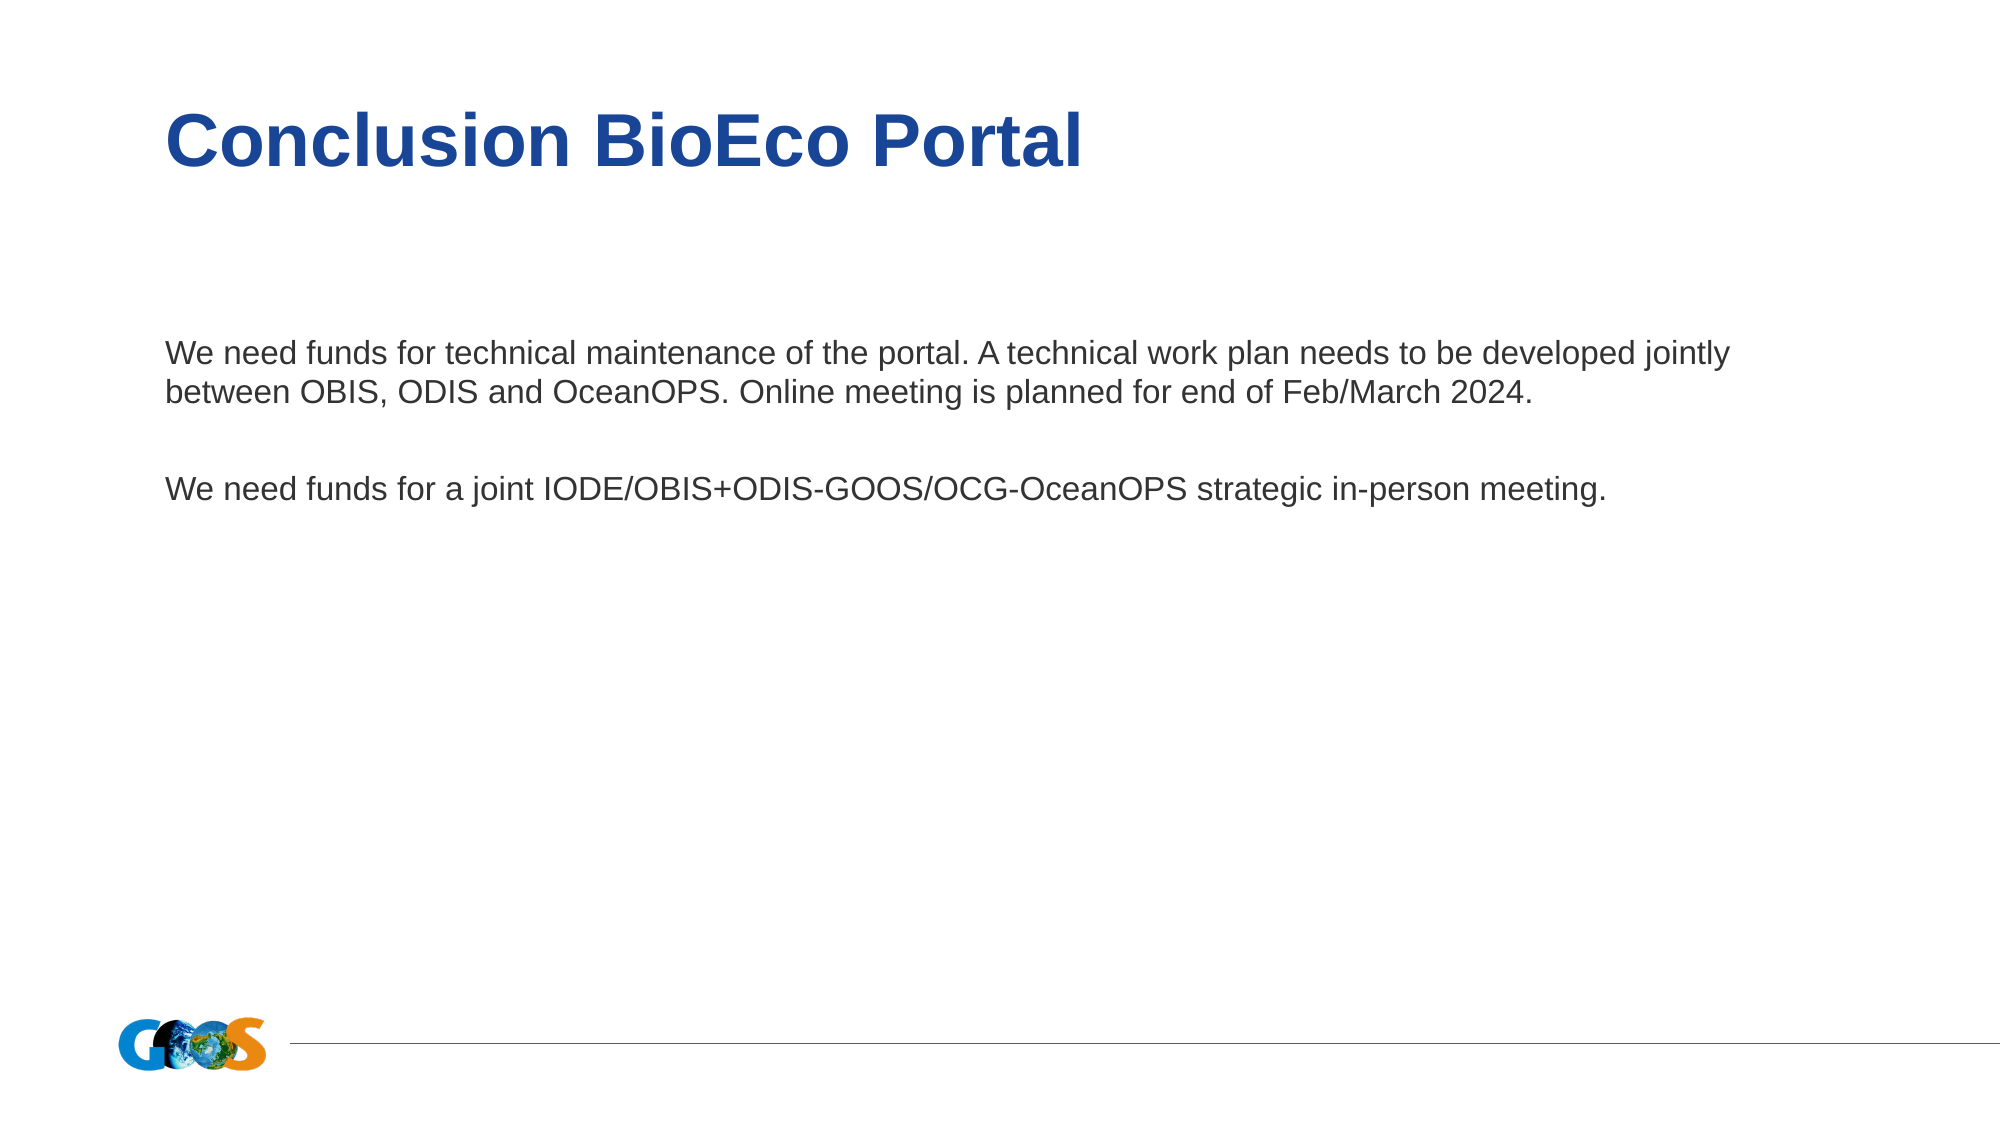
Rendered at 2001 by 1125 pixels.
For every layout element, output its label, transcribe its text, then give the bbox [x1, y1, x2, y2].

title Conclusion BioEco Portal [150, 50, 1850, 238]
list We need funds for technical maintenance of the portal. A technical work plan needs to be developed jointly between OBIS, ODIS and OceanOPS. Online meeting is planned for end of Feb/March 2024. We need funds for a joint IODE/OBIS+ODIS-GOOS/OCG-OceanOPS strategic in-person meeting. [150, 275, 1850, 1013]
picture [118, 1016, 266, 1071]
